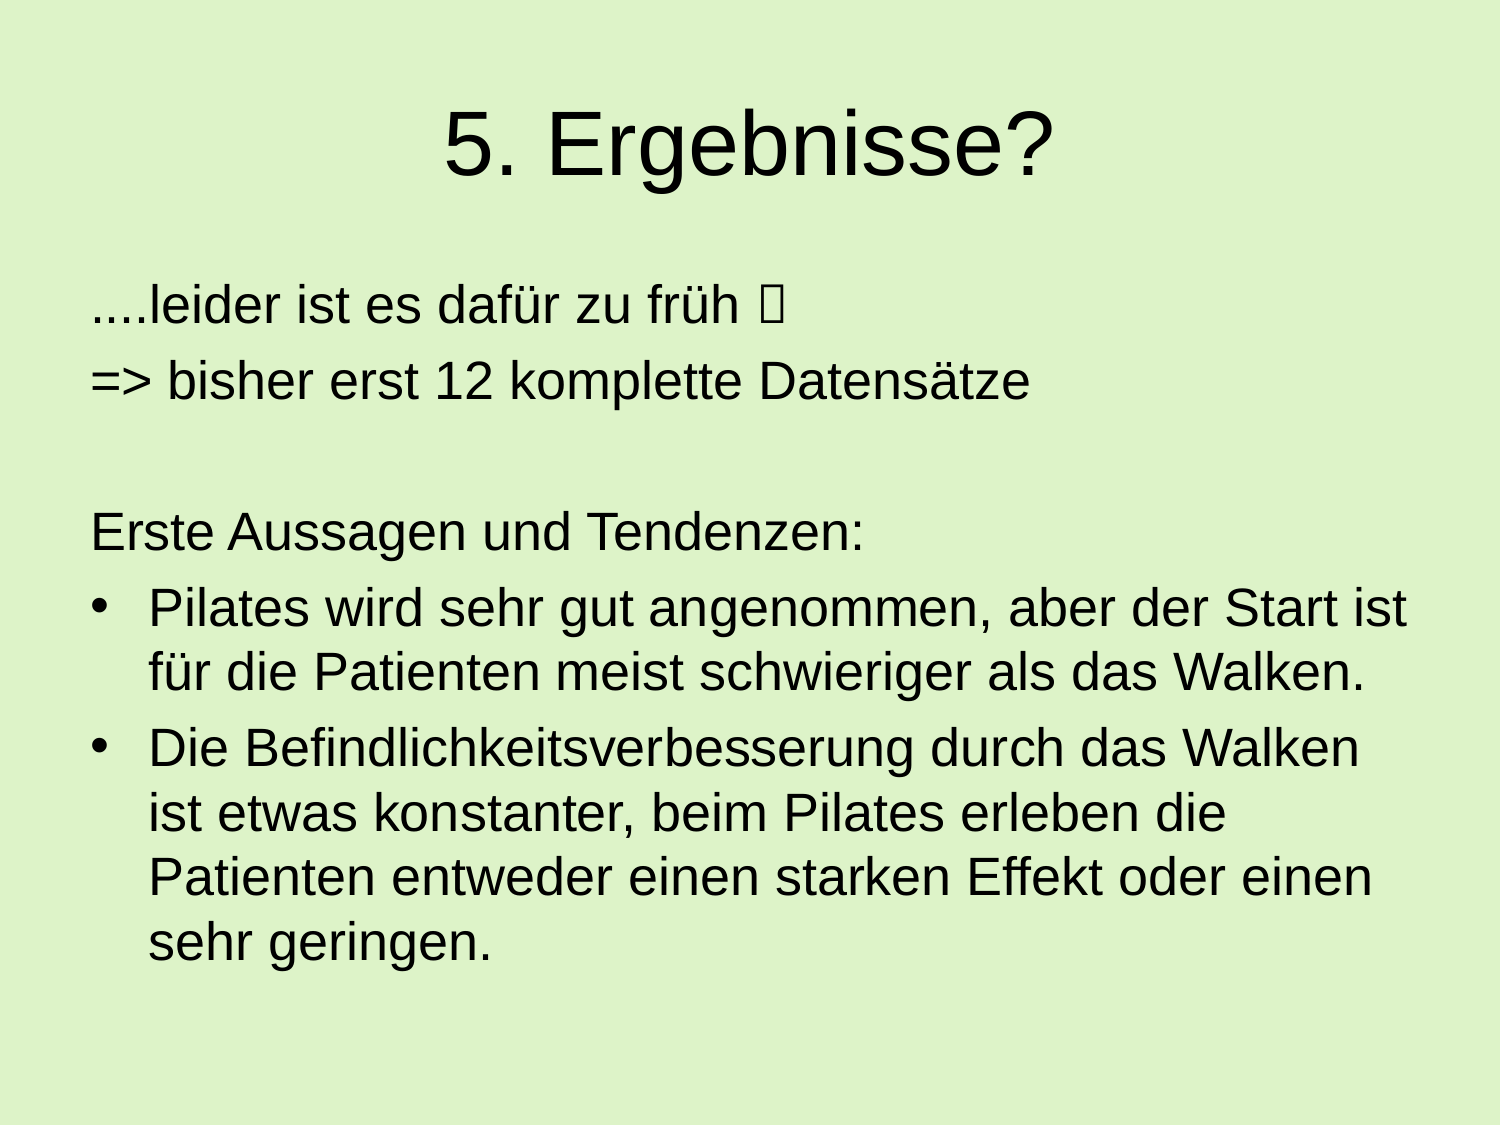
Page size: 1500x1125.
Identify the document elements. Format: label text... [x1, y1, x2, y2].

list ....leider ist es dafür zu früh  => bisher erst 12 komplette Datensätze Erste Aussagen und Tendenzen: Pilates wird sehr gut angenommen, aber der Start ist für die Patienten meist schwieriger als das Walken. Die Befindlichkeitsverbesserung durch das Walken ist etwas konstanter, beim Pilates erleben die Patienten entweder einen starken Effekt oder einen sehr geringen. [74, 262, 1426, 1006]
title 5. Ergebnisse? [74, 44, 1426, 233]
